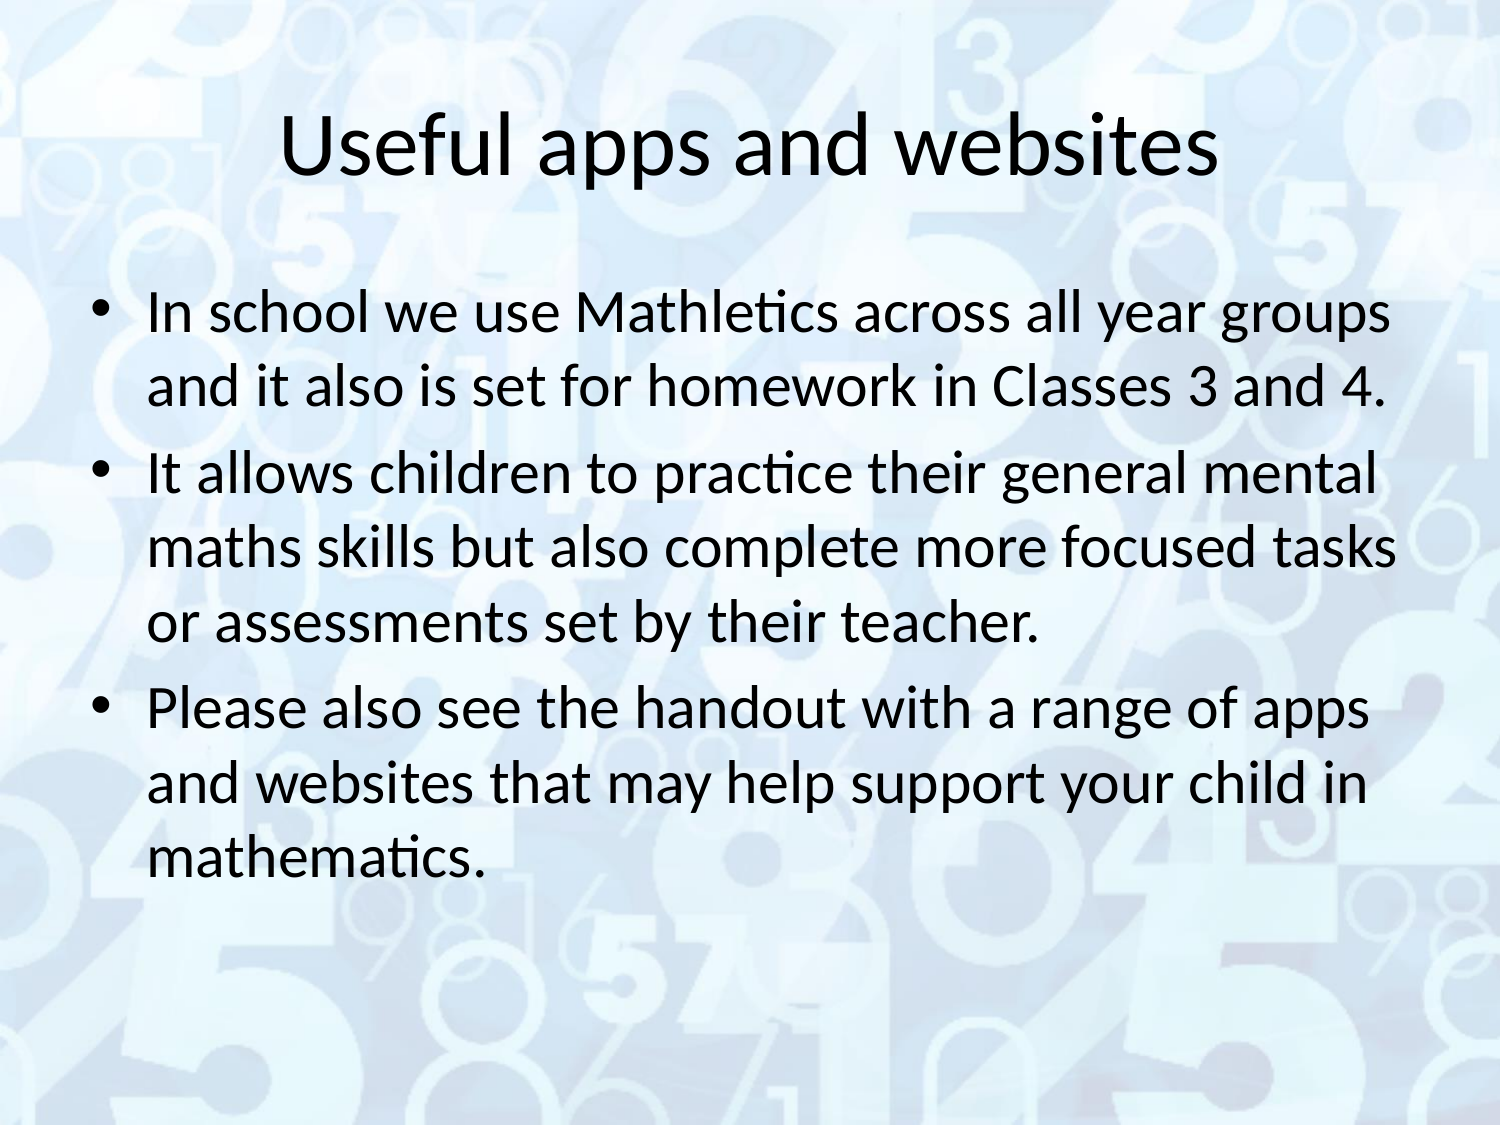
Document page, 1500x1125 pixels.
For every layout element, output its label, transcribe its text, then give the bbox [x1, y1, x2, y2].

list In school we use Mathletics across all year groups and it also is set for homework in Classes 3 and 4. It allows children to practice their general mental maths skills but also complete more focused tasks or assessments set by their teacher. Please also see the handout with a range of apps and websites that may help support your child in mathematics. [75, 262, 1425, 1005]
picture [0, 0, 1500, 1125]
title Useful apps and websites [75, 45, 1425, 233]
